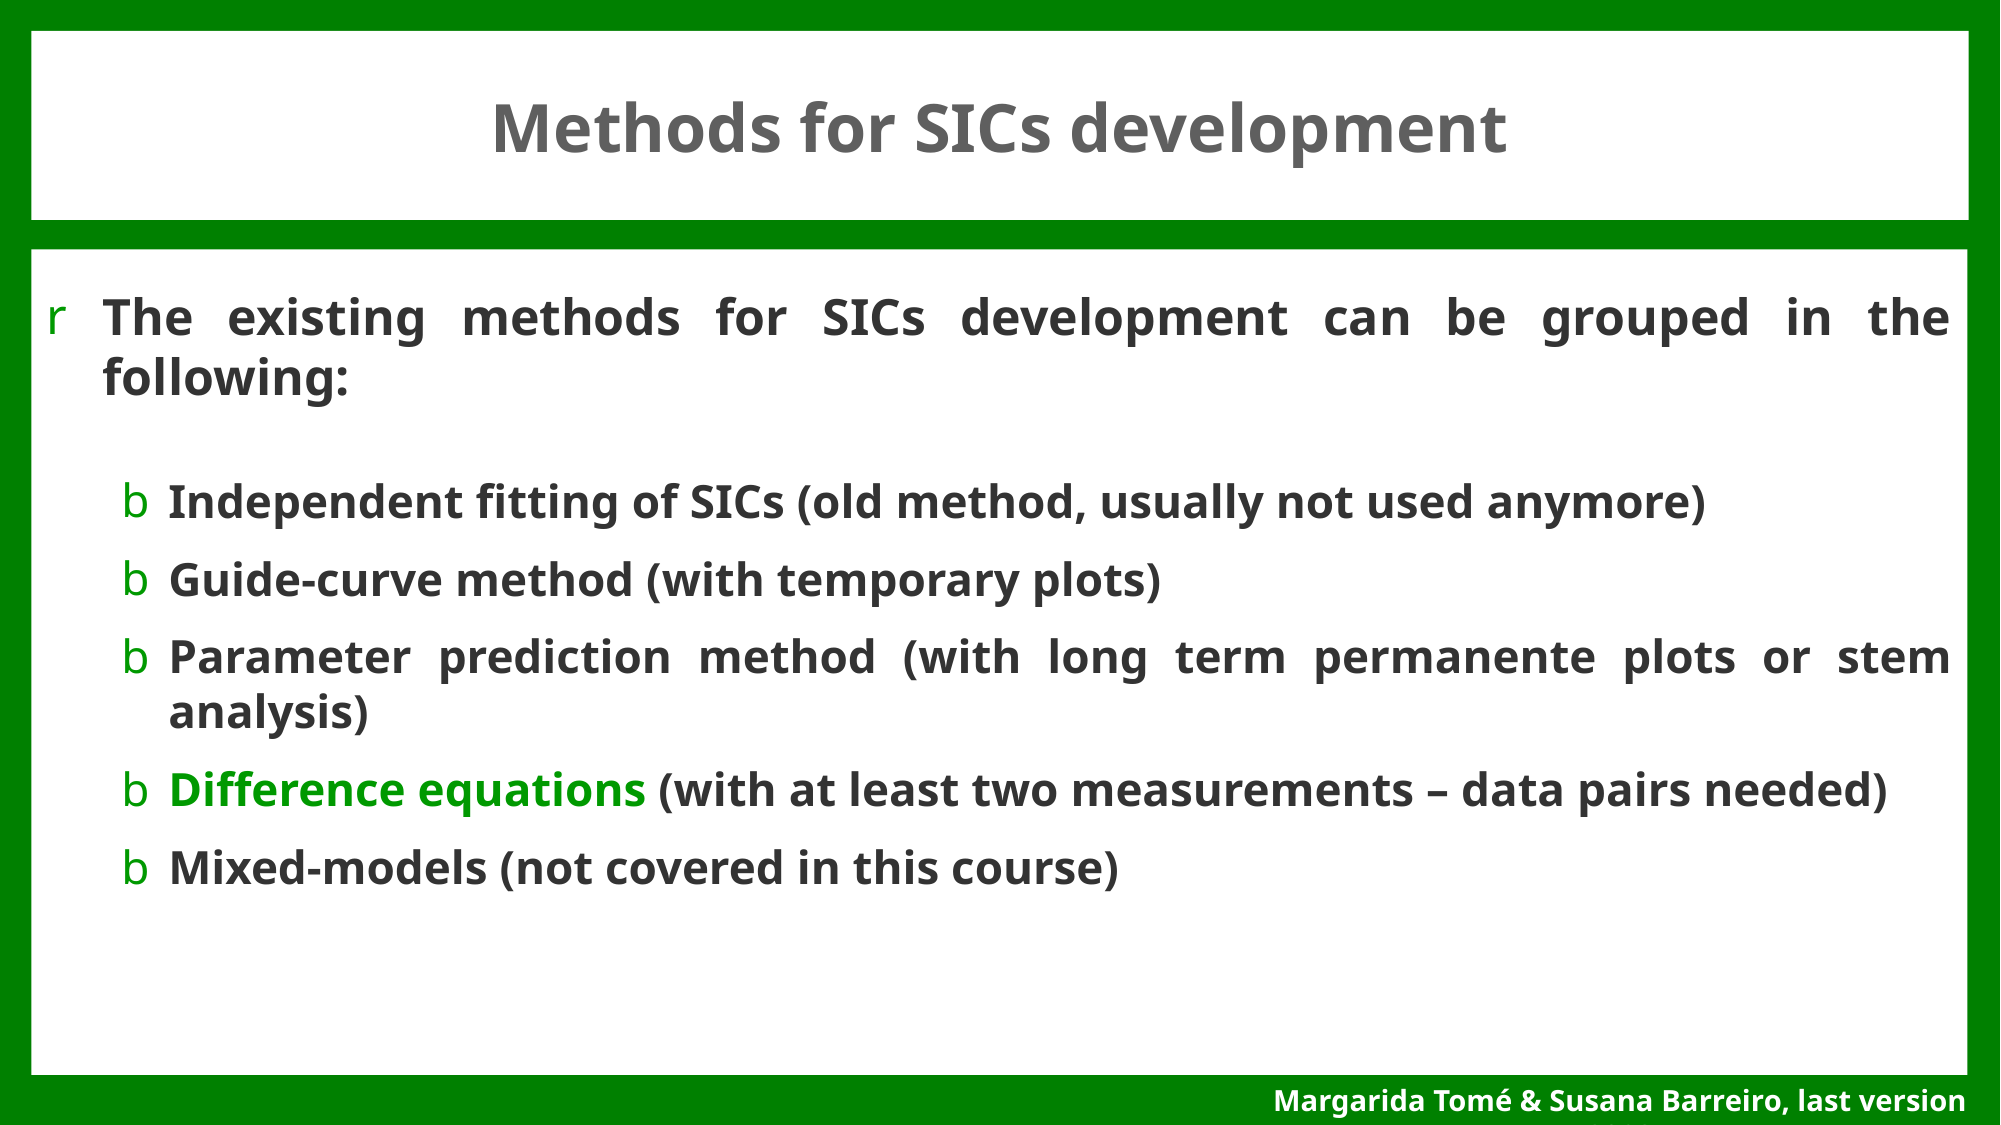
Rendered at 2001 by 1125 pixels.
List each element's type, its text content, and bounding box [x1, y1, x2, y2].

title Methods for SICs development [31, 30, 1969, 220]
list The existing methods for SICs development can be grouped in the following: Independent fitting of SICs (old method, usually not used anymore) Guide-curve method (with temporary plots) Parameter prediction method (with long term permanente plots or stem analysis) Difference equations (with at least two measurements – data pairs needed) Mixed-models (not covered in this course) [31, 249, 1968, 1075]
